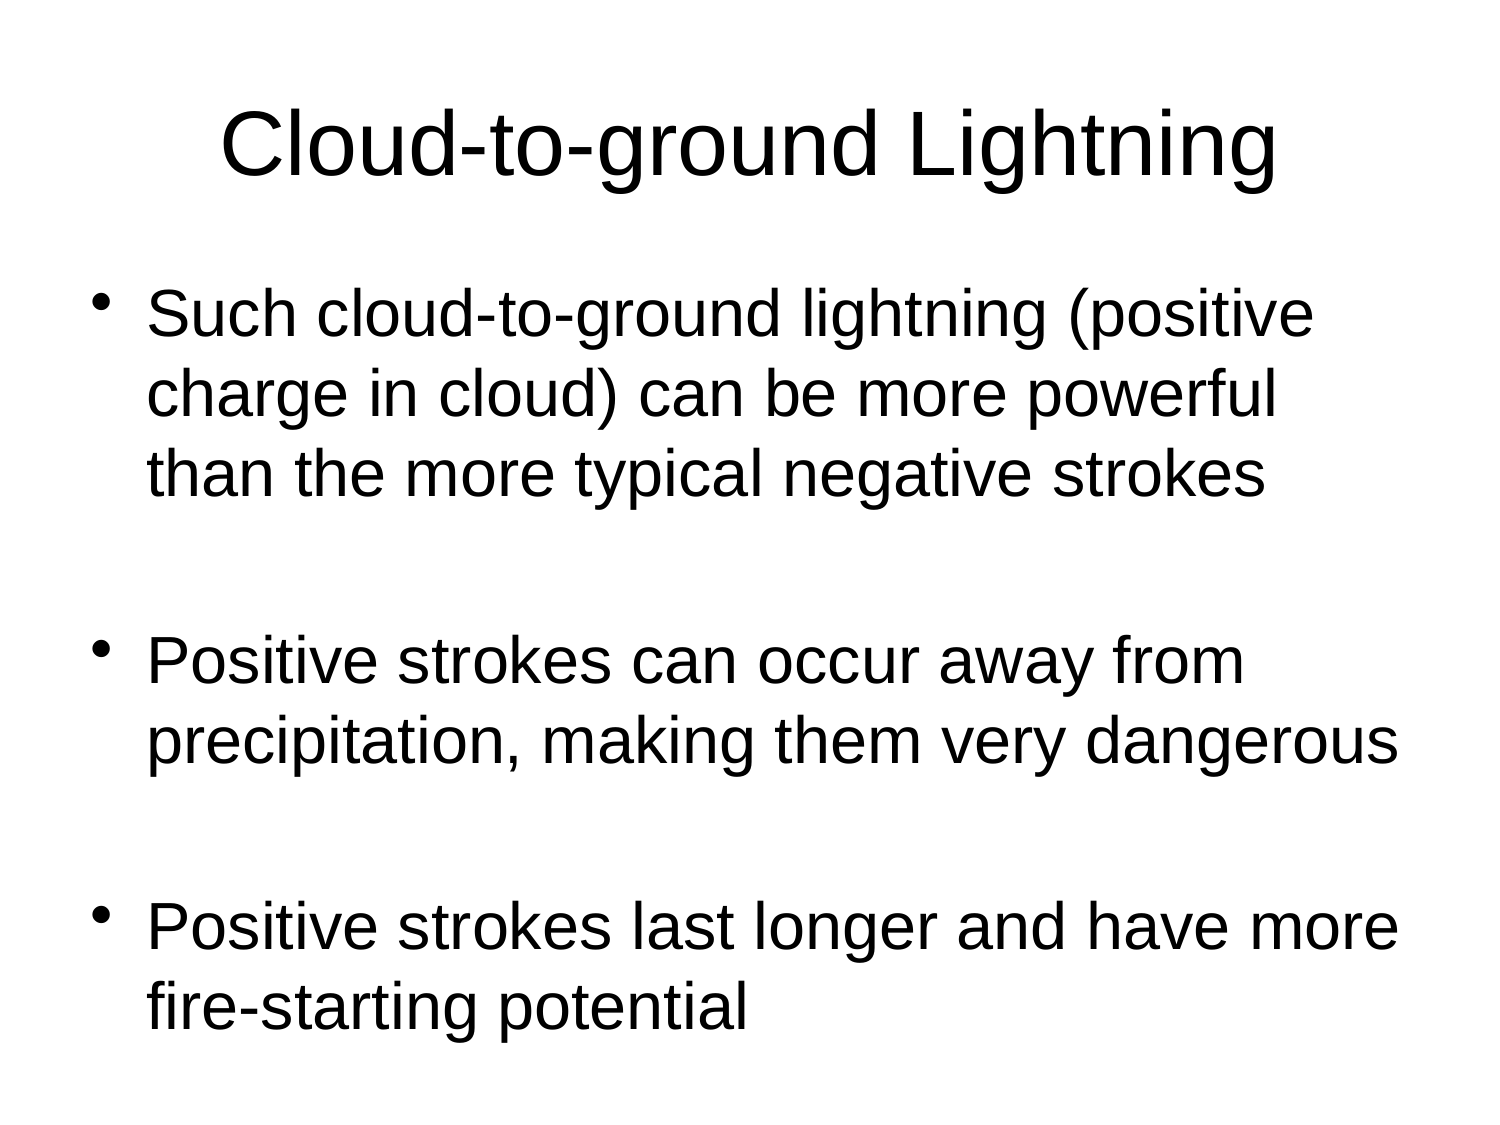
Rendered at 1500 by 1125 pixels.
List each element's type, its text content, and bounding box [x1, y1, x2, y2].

list Such cloud-to-ground lightning (positive charge in cloud) can be more powerful than the more typical negative strokes Positive strokes can occur away from precipitation, making them very dangerous Positive strokes last longer and have more fire-starting potential [75, 262, 1425, 1005]
title Cloud-to-ground Lightning [75, 45, 1425, 233]
